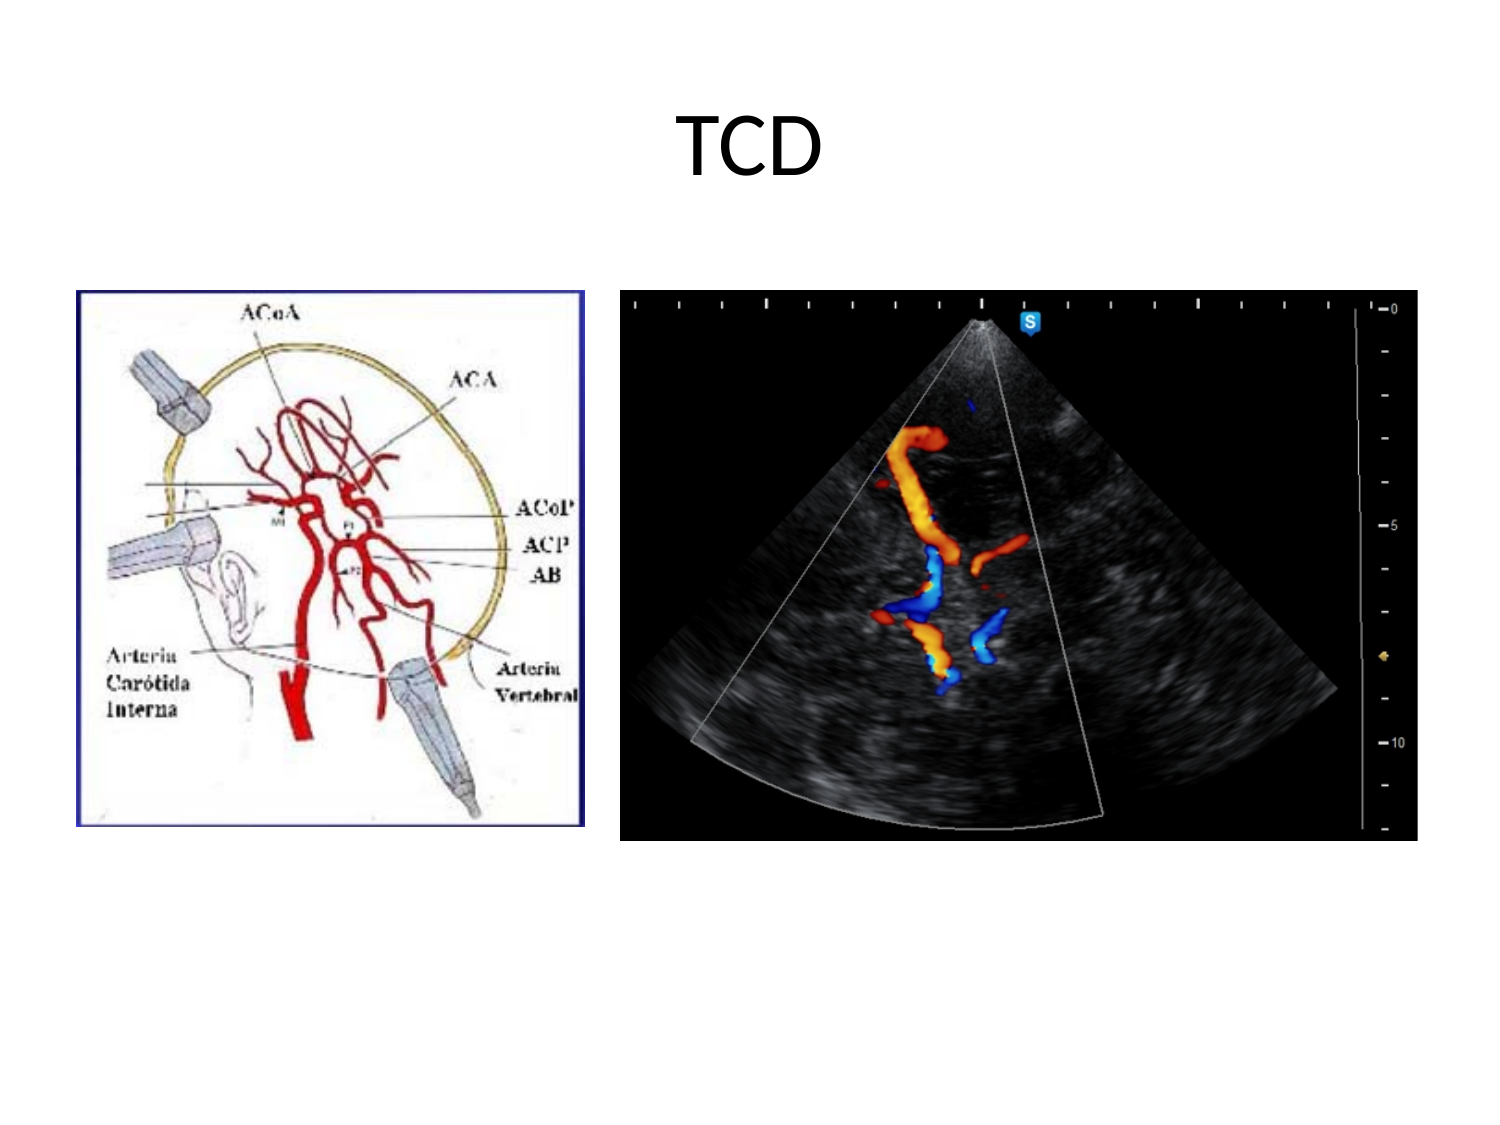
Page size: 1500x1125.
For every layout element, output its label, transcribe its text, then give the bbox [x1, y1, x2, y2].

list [76, 290, 585, 827]
picture [619, 290, 1418, 841]
title TCD [75, 45, 1425, 233]
